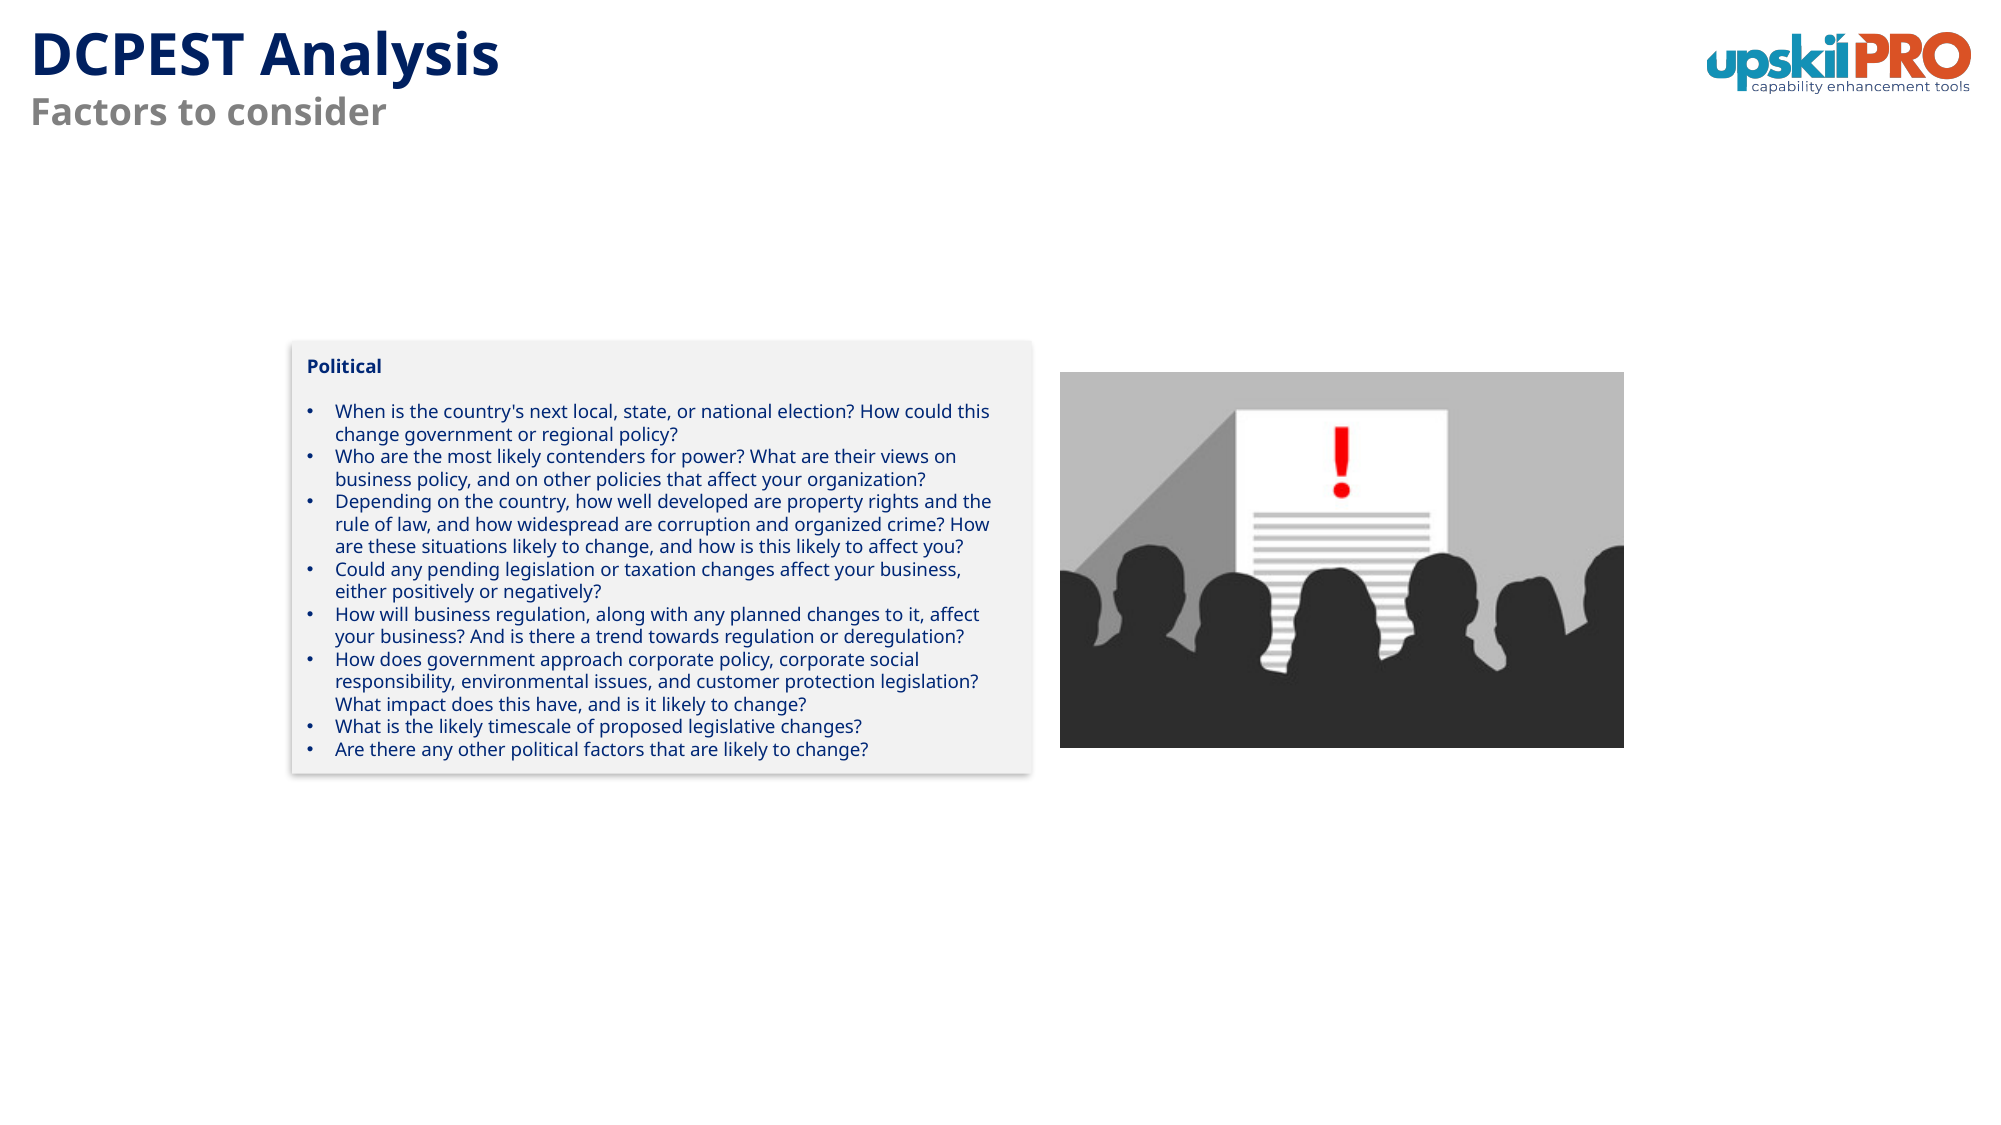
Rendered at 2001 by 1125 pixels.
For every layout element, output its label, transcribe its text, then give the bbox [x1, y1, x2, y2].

text_box DCPEST Analysis Factors to consider [15, 10, 750, 140]
picture [1060, 372, 1624, 748]
text_box Political When is the country's next local, state, or national election? How could this change government or regional policy? Who are the most likely contenders for power? What are their views on business policy, and on other policies that affect your organization? Depending on the country, how well developed are property rights and the rule of law, and how widespread are corruption and organized crime? How are these situations likely to change, and how is this likely to affect you? Could any pending legislation or taxation changes affect your business, either positively or negatively? How will business regulation, along with any planned changes to it, affect your business? And is there a trend towards regulation or deregulation? How does government approach corporate policy, corporate social responsibility, environmental issues, and customer protection legislation? What impact does this have, and is it likely to change? What is the likely timescale of proposed legislative changes? Are there any other political factors that are likely to change? [292, 340, 1032, 774]
picture [1707, 32, 1971, 94]
